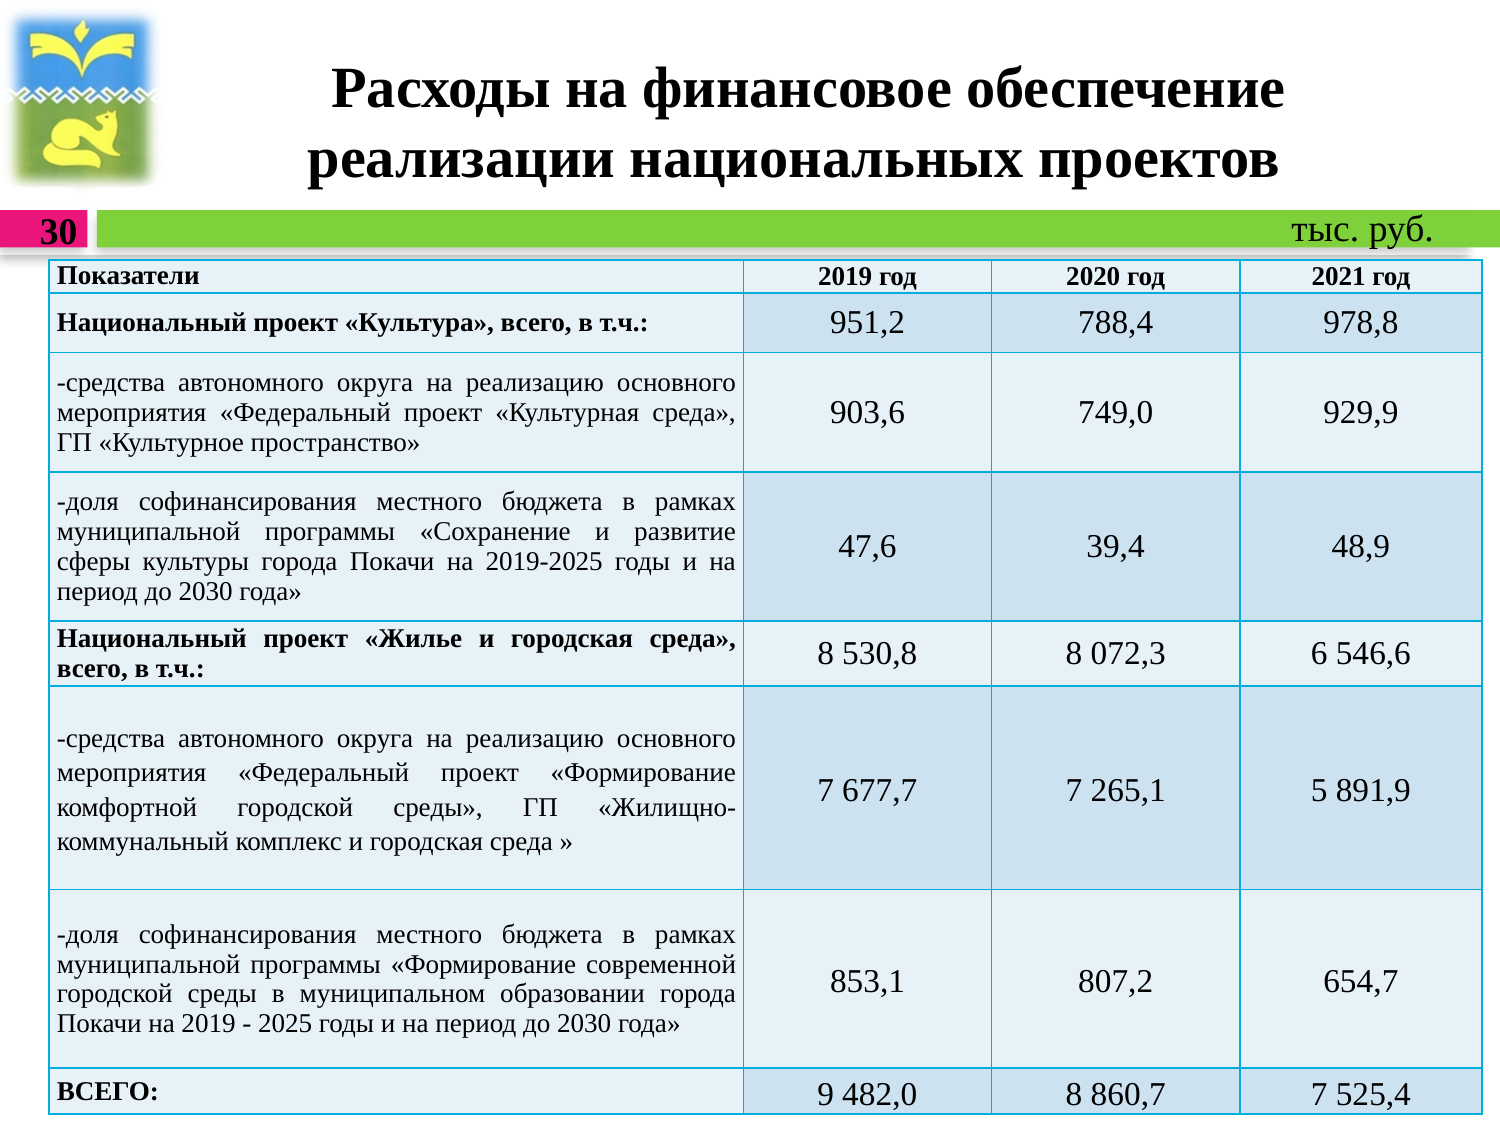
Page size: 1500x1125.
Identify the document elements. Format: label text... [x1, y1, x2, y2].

table_cell -доля софинансирования местного бюджета в рамках муниципальной программы «Сохранение и развитие сферы культуры города Покачи на 2019-2025 годы и на период до 2030 года» [50, 473, 743, 620]
table_cell 5 891,9 [1241, 687, 1481, 889]
table_cell 749,0 [992, 353, 1239, 471]
table_cell 951,2 [744, 294, 991, 352]
table_cell 929,9 [1241, 353, 1481, 471]
table_cell 807,2 [992, 890, 1239, 1067]
table_cell Национальный проект «Культура», всего, в т.ч.: [50, 294, 743, 352]
text_box тыс. руб. [1276, 196, 1449, 256]
table_cell 7 265,1 [992, 687, 1239, 889]
table_cell -средства автономного округа на реализацию основного мероприятия «Федеральный проект «Формирование комфортной городской среды», ГП «Жилищно-коммунальный комплекс и городская среда » [50, 687, 743, 889]
table_header 2020 год [992, 261, 1239, 292]
table_cell 39,4 [992, 473, 1239, 620]
table_cell 788,4 [992, 294, 1239, 352]
table_cell 7 677,7 [744, 687, 991, 889]
table_cell 47,6 [744, 473, 991, 620]
table_cell 853,1 [744, 890, 991, 1067]
chart [1434, 252, 1443, 261]
table_cell Национальный проект «Жилье и городская среда», всего, в т.ч.: [50, 622, 743, 685]
table_cell 8 860,7 [992, 1069, 1239, 1113]
table_cell 8 530,8 [744, 622, 991, 685]
table_cell 48,9 [1241, 473, 1481, 620]
table_cell 978,8 [1241, 294, 1481, 352]
table_cell ВСЕГО: [50, 1069, 743, 1113]
text_box 30 [25, 205, 93, 260]
table_cell 903,6 [744, 353, 991, 471]
title Расходы на финансовое обеспечение реализации национальных проектов [168, 37, 1438, 200]
table_header 2019 год [744, 261, 991, 292]
picture [0, 2, 165, 197]
table_cell 6 546,6 [1241, 622, 1481, 685]
table_cell 9 482,0 [744, 1069, 991, 1113]
table_cell 8 072,3 [992, 622, 1239, 685]
table_header Показатели [50, 261, 743, 292]
table_cell 654,7 [1241, 890, 1481, 1067]
table_cell -доля софинансирования местного бюджета в рамках муниципальной программы «Формирование современной городской среды в муниципальном образовании города Покачи на 2019 - 2025 годы и на период до 2030 года» [50, 890, 743, 1067]
table_cell 7 525,4 [1241, 1069, 1481, 1113]
table_cell -средства автономного округа на реализацию основного мероприятия «Федеральный проект «Культурная среда», ГП «Культурное пространство» [50, 353, 743, 471]
table_header 2021 год [1241, 261, 1481, 292]
